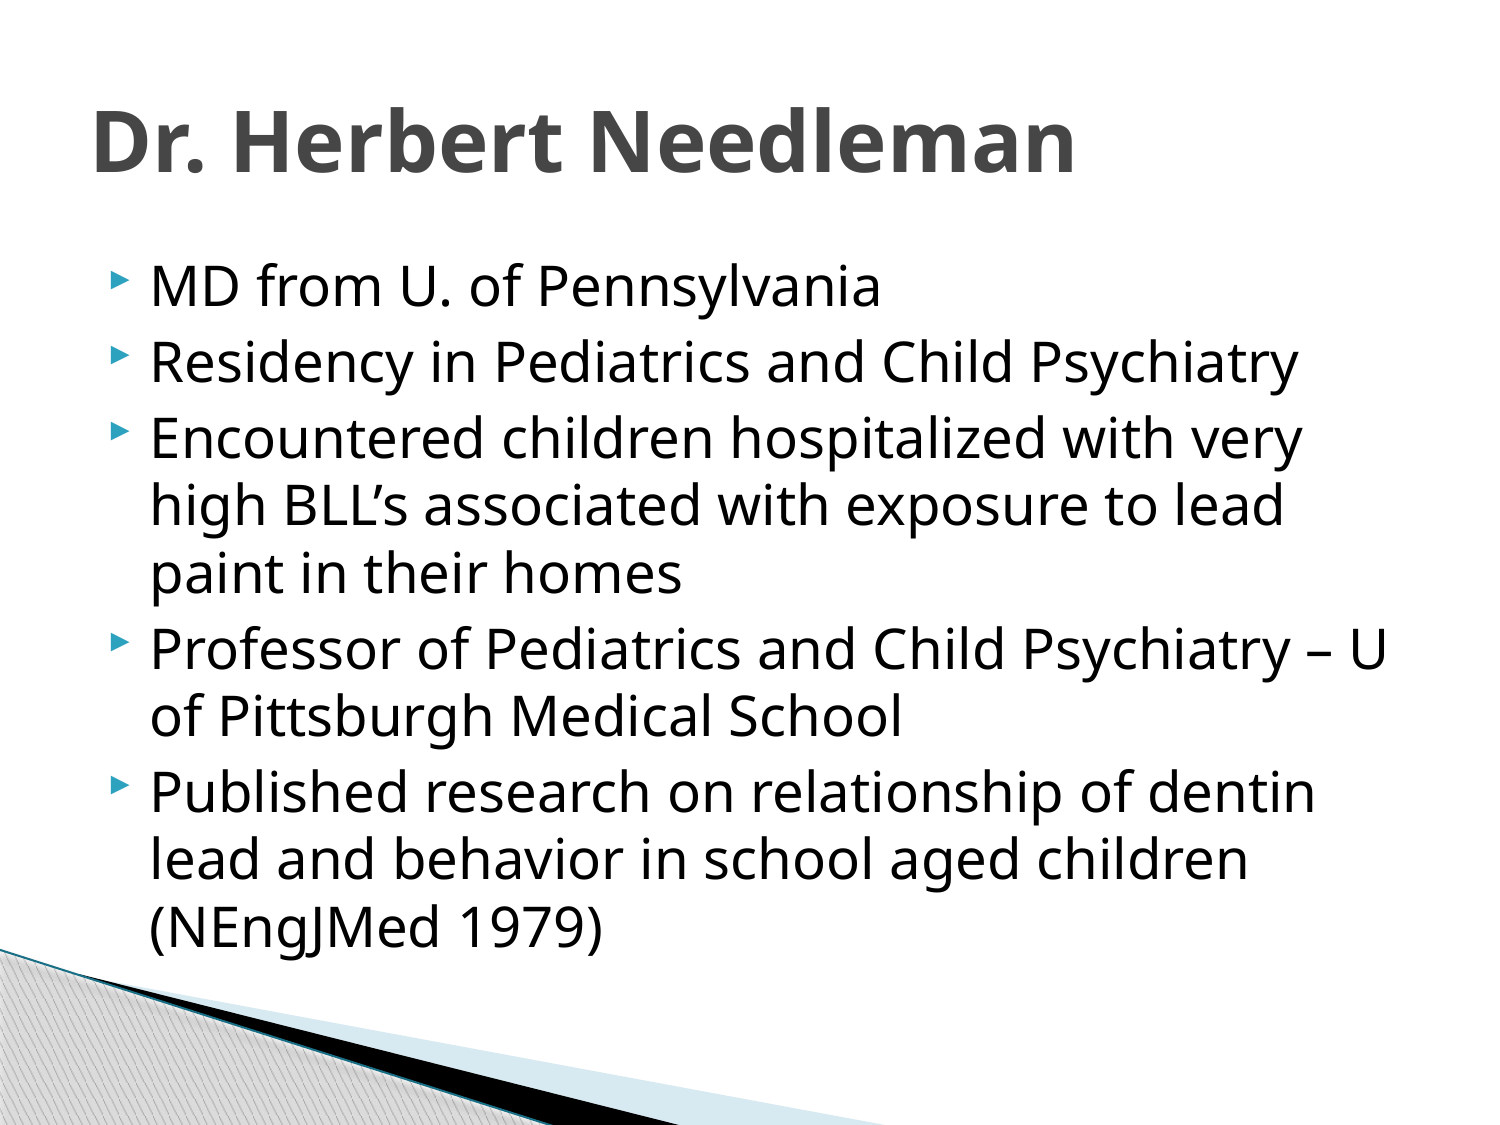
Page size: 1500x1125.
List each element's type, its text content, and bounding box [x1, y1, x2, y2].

list MD from U. of Pennsylvania Residency in Pediatrics and Child Psychiatry Encountered children hospitalized with very high BLL’s associated with exposure to lead paint in their homes Professor of Pediatrics and Child Psychiatry – U of Pittsburgh Medical School Published research on relationship of dentin lead and behavior in school aged children (NEngJMed 1979) [75, 243, 1425, 986]
title Dr. Herbert Needleman [75, 45, 1425, 233]
